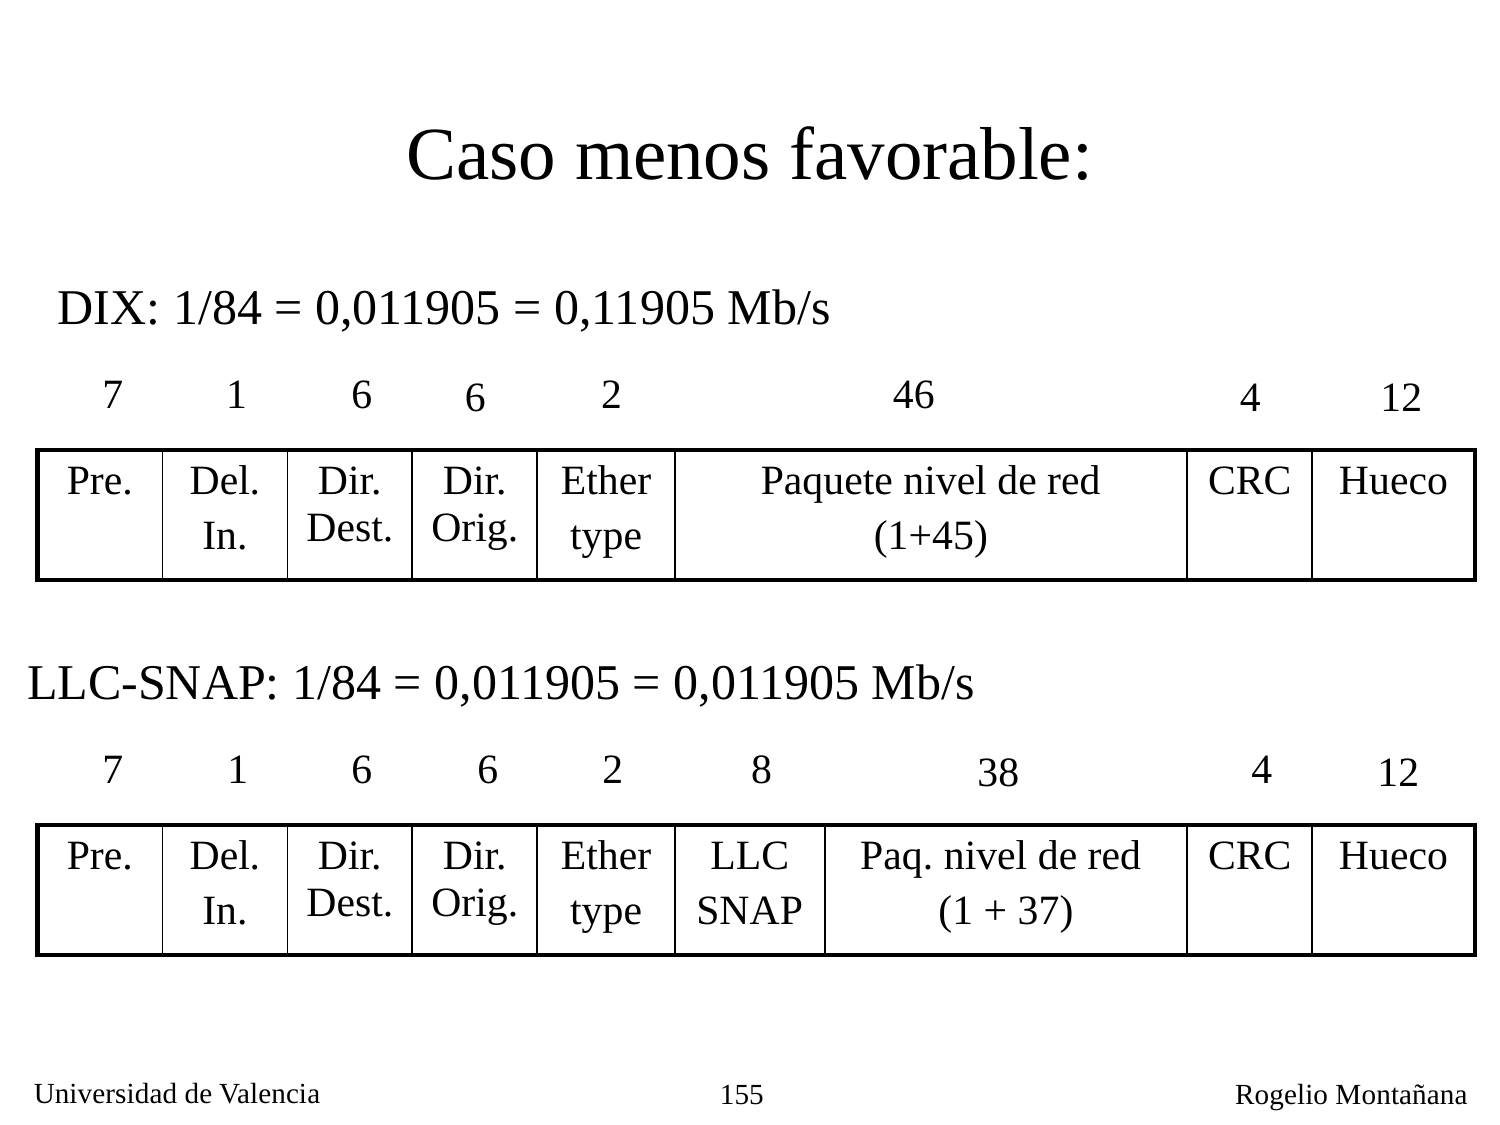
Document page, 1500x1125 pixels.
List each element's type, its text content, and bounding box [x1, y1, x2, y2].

text_box 46 [878, 359, 950, 425]
table_header Dir. Dest. [288, 452, 411, 578]
table_header CRC [1188, 827, 1311, 953]
table_header Dir. Orig. [413, 827, 536, 953]
text_box 4 [1225, 362, 1276, 428]
table_header Ether type [538, 827, 674, 953]
text_box 4 [1236, 734, 1288, 800]
text_box 8 [736, 734, 788, 800]
table_header Ether type [538, 452, 674, 578]
text_box 6 [336, 734, 388, 800]
table_header CRC [1188, 452, 1311, 578]
text_box 7 [87, 359, 139, 425]
table_header Pre. [40, 827, 162, 953]
text_box 1 [211, 359, 263, 425]
text_box 12 [1362, 737, 1435, 803]
text_box 6 [462, 734, 514, 800]
text_box LLC-SNAP: 1/84 = 0,011905 = 0,011905 Mb/s [12, 641, 990, 717]
table_header LLC SNAP [676, 827, 824, 953]
text_box 2 [586, 359, 638, 425]
table_header Paq. nivel de red (1 + 37) [826, 827, 1186, 953]
text_box DIX: 1/84 = 0,011905 = 0,11905 Mb/s [43, 266, 846, 342]
text_box 1 [212, 734, 264, 800]
title Caso menos favorable: [62, 74, 1438, 226]
text_box 7 [87, 734, 139, 800]
table_header Paquete nivel de red (1+45) [676, 452, 1186, 578]
text_box 2 [587, 734, 639, 800]
text_box 12 [1365, 362, 1438, 428]
text_box 6 [450, 362, 501, 428]
text_box 6 [336, 359, 388, 425]
table_header Dir. Orig. [413, 452, 536, 578]
table_header Del. In. [163, 827, 287, 953]
table_header Pre. [40, 452, 162, 578]
table_header Hueco [1313, 452, 1473, 578]
table_header Hueco [1313, 827, 1473, 953]
text_box 38 [962, 737, 1035, 803]
table_header Dir. Dest. [288, 827, 411, 953]
table_header Del. In. [163, 452, 287, 578]
